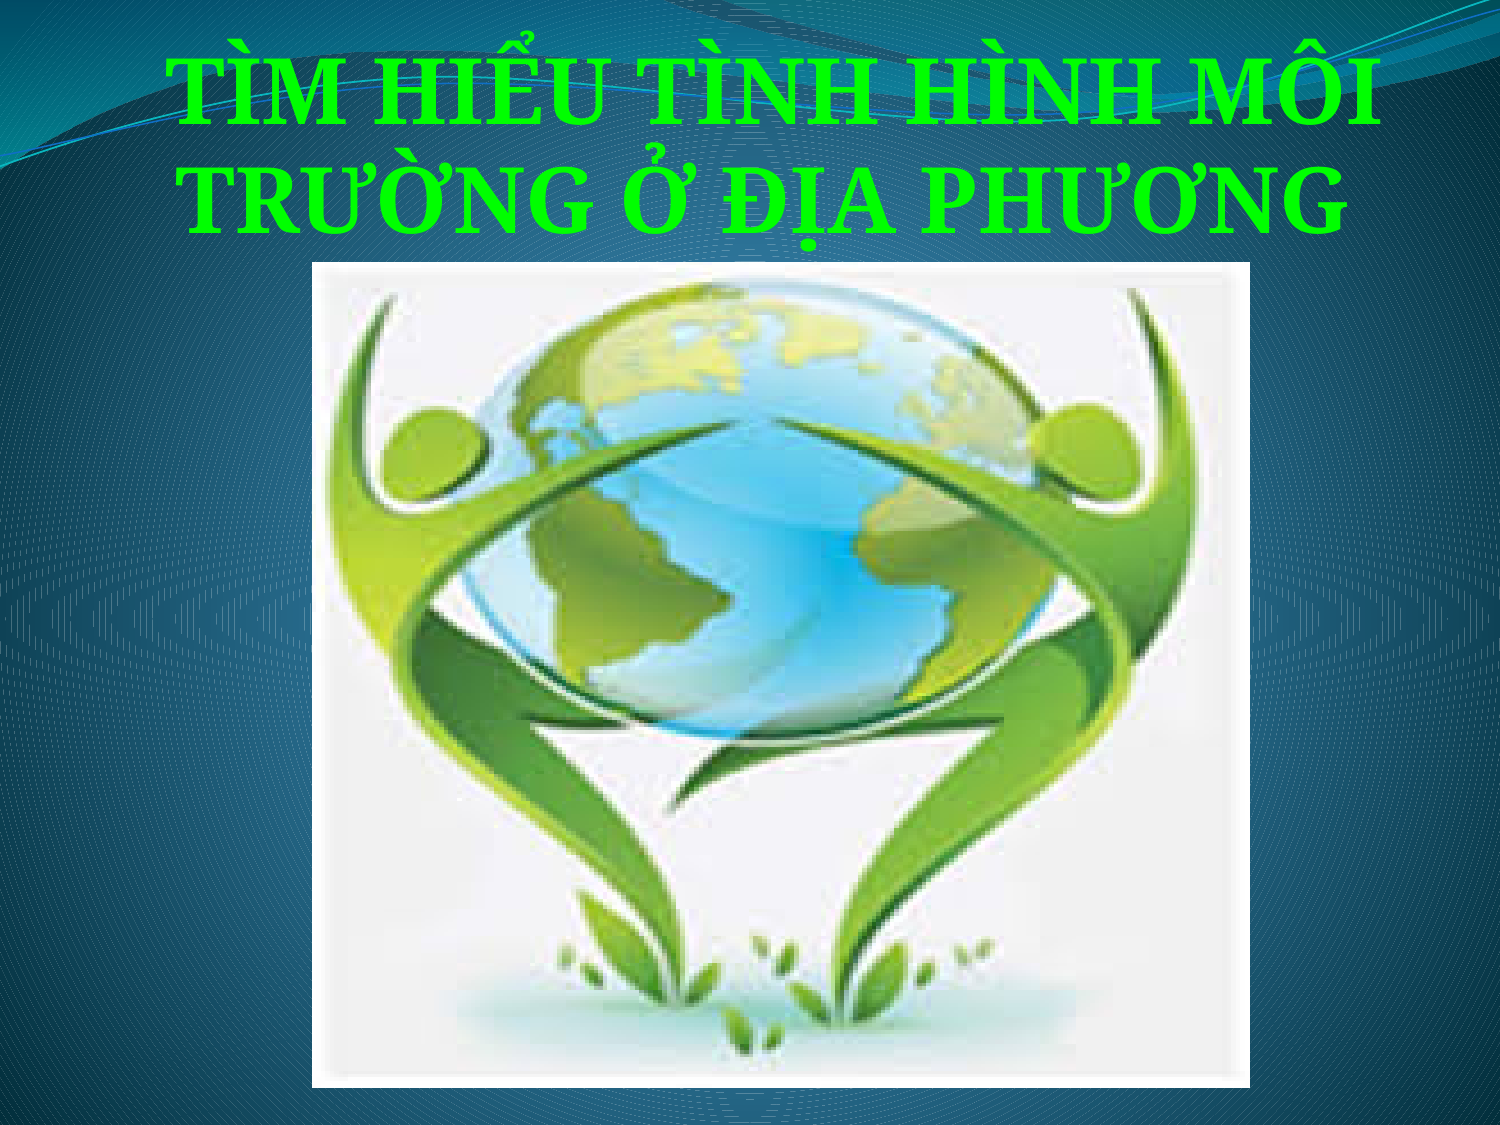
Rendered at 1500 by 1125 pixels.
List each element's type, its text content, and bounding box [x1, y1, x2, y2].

text_box Tìm hiểu tình hình môi trường ở địa phương [99, 24, 1450, 260]
picture [312, 262, 1251, 1088]
